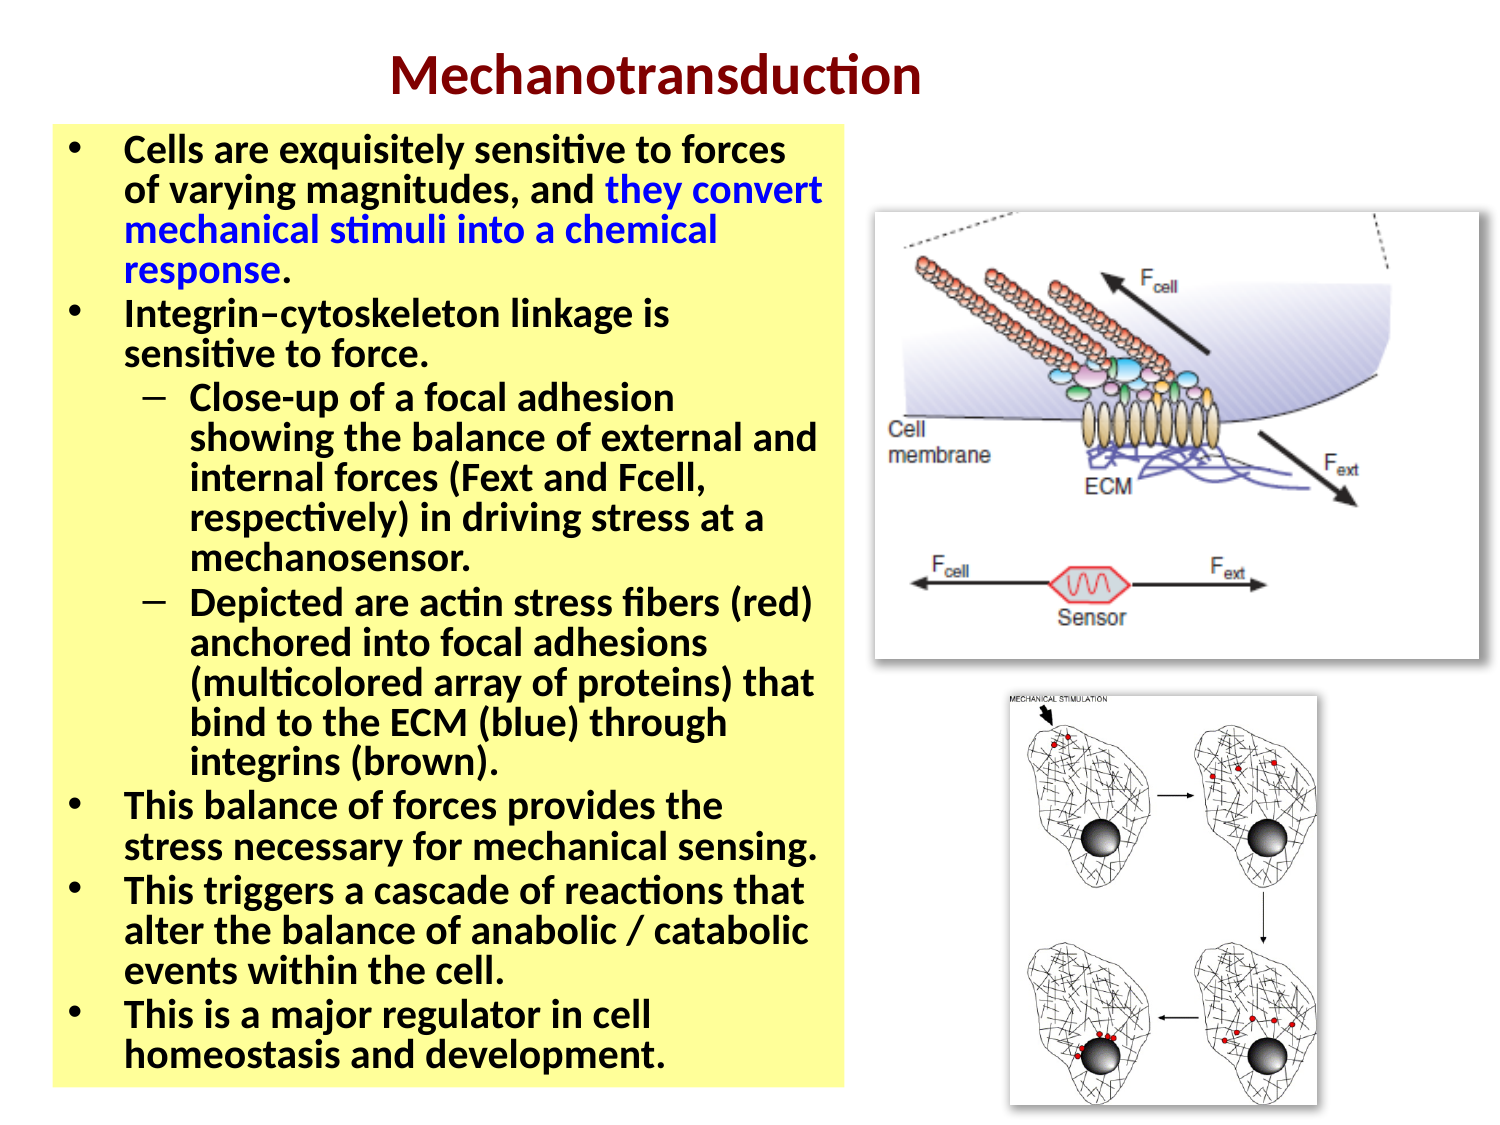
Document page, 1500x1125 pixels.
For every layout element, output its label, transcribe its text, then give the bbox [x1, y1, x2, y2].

list Cells are exquisitely sensitive to forces of varying magnitudes, and they convert mechanical stimuli into a chemical response. Integrin–cytoskeleton linkage is sensitive to force. Close-up of a focal adhesion showing the balance of external and internal forces (Fext and Fcell, respectively) in driving stress at a mechanosensor. Depicted are actin stress fibers (red) anchored into focal adhesions (multicolored array of proteins) that bind to the ECM (blue) through integrins (brown). This balance of forces provides the stress necessary for mechanical sensing. This triggers a cascade of reactions that alter the balance of anabolic / catabolic events within the cell. This is a major regulator in cell homeostasis and development. [52, 123, 845, 1088]
title Mechanotransduction [99, 37, 1213, 106]
picture [874, 212, 1479, 659]
picture [1010, 695, 1318, 1105]
